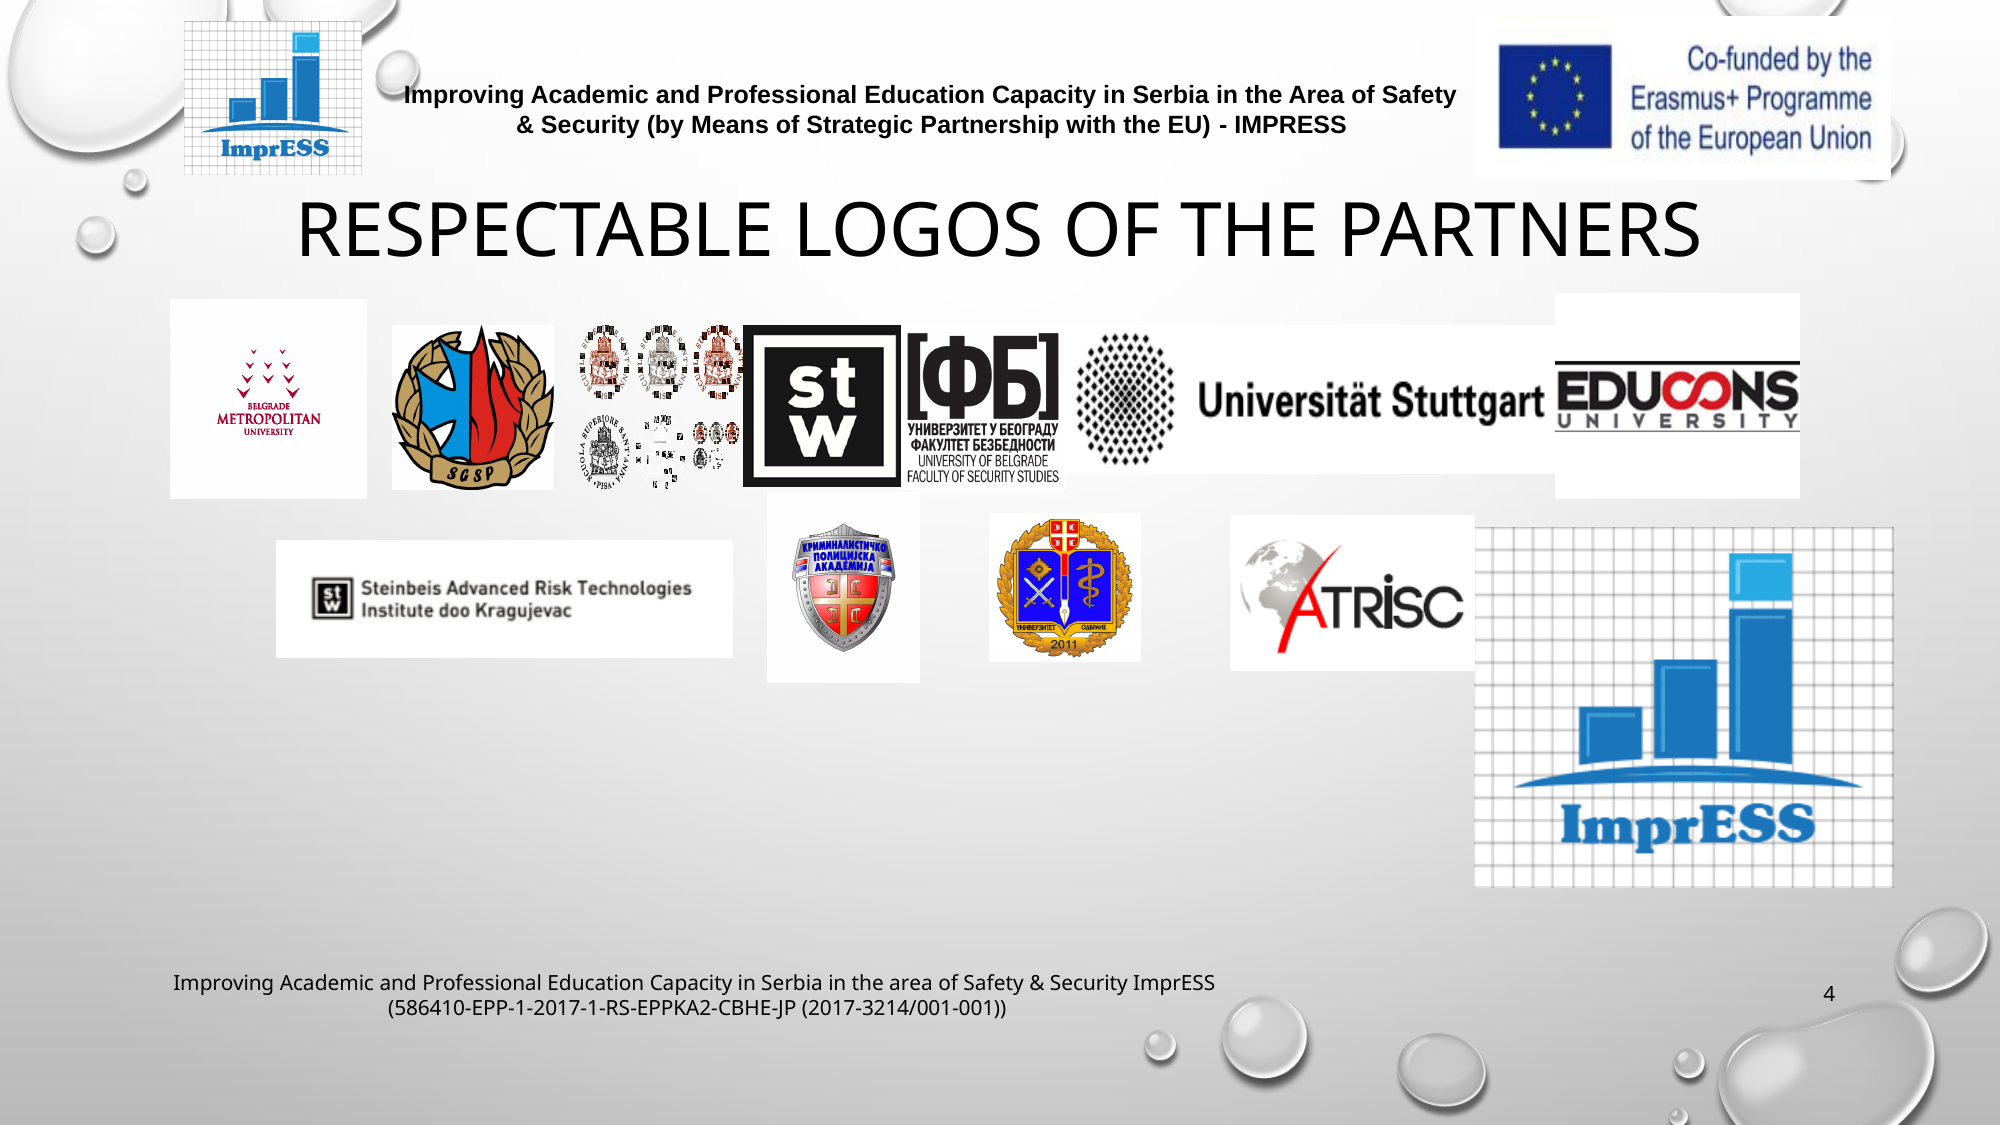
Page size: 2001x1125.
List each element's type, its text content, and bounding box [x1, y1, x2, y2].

title Respectable logos of the Partners [149, 101, 1851, 364]
footer Improving Academic and Professional Education Capacity in Serbia in the area of Safety & Security ImprESS (586410-EPP-1-2017-1-RS-EPPKA2-CBHE-JP (2017-3214/001-001)) [149, 965, 1245, 1025]
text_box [169, 299, 368, 499]
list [392, 324, 555, 490]
picture [0, 0, 2000, 1125]
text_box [183, 15, 1891, 181]
slide_number 4 [1724, 965, 1851, 1025]
